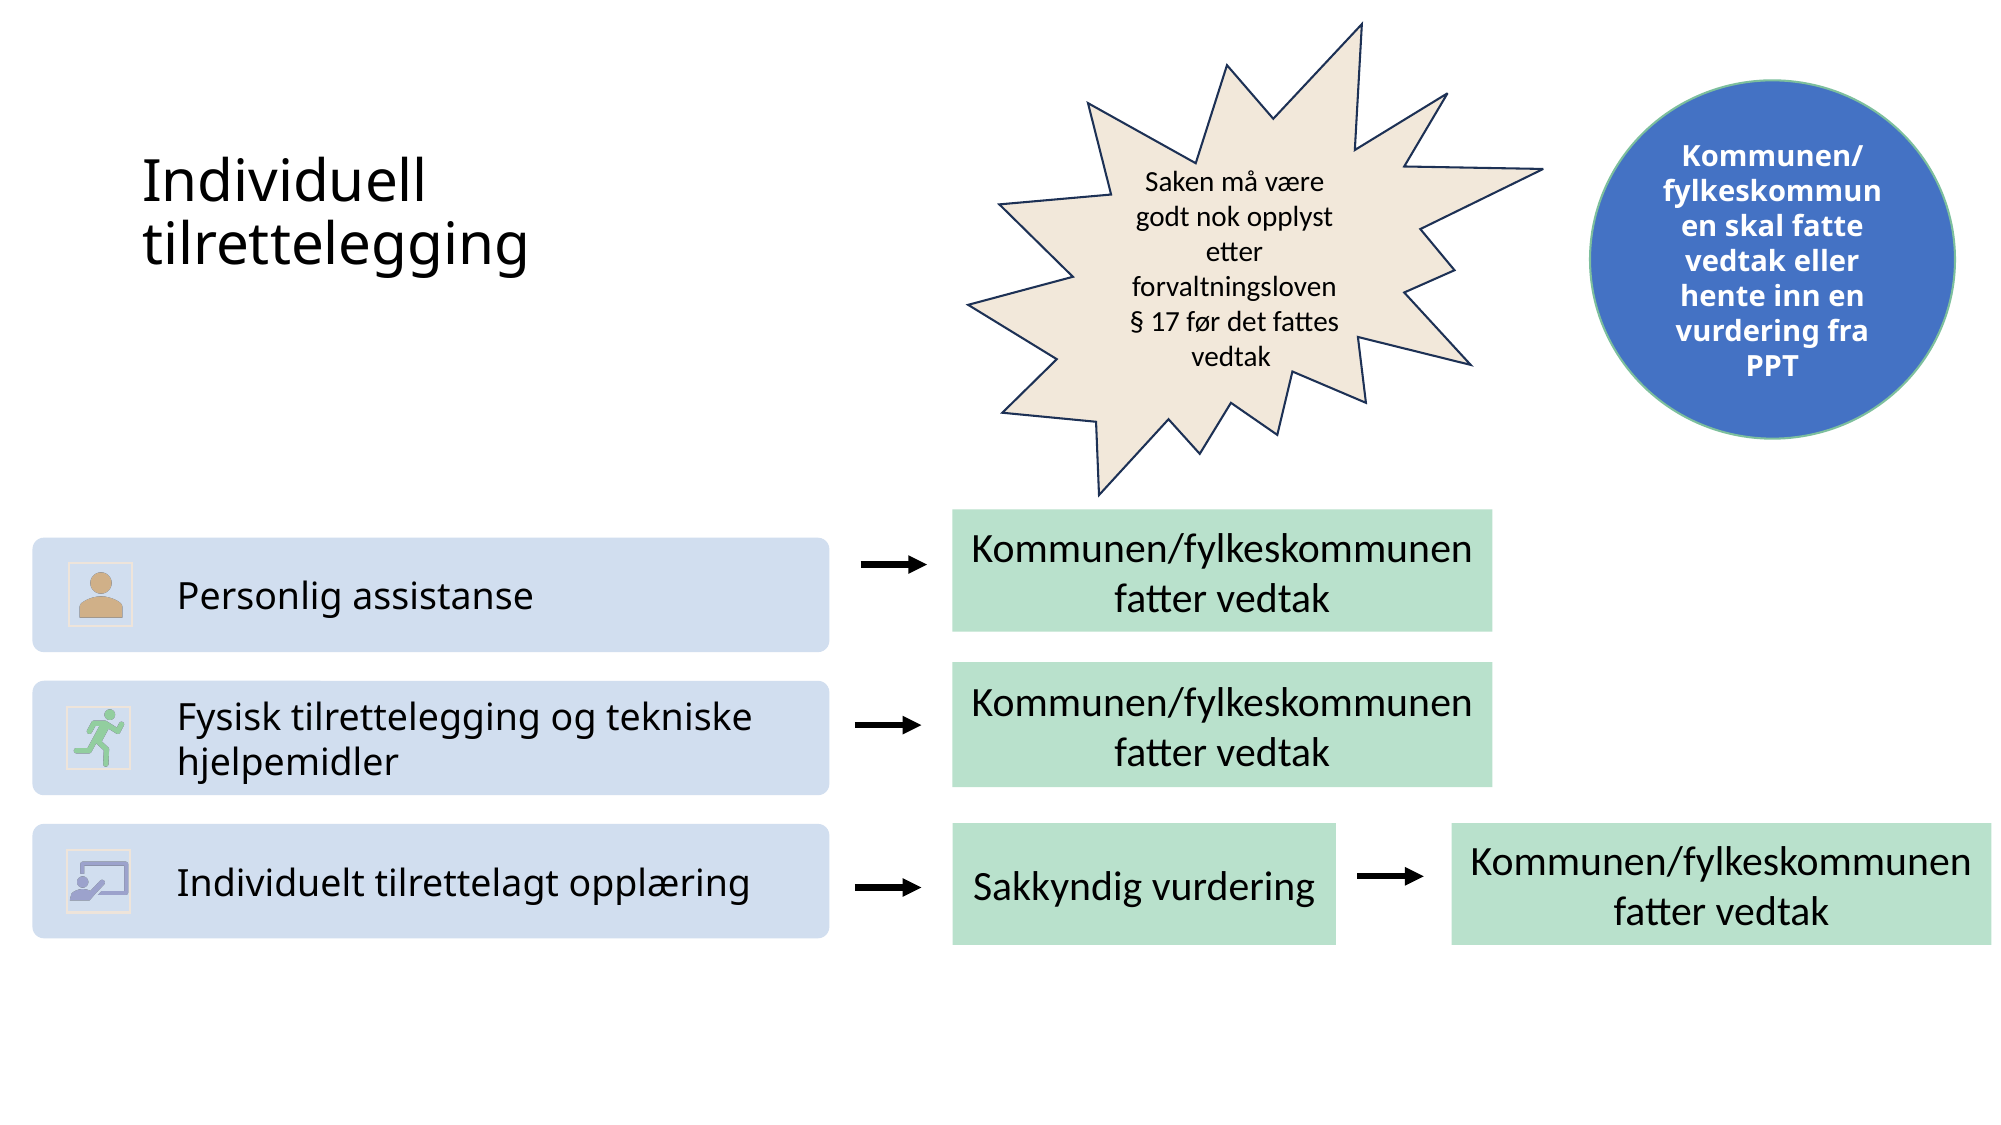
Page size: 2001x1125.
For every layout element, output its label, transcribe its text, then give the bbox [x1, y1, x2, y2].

text_box Kommunen/fylkeskommunen fatter vedtak [951, 661, 1493, 788]
title Individuell tilrettelegging [127, 117, 822, 312]
text_box Saken må være godt nok opplyst etter forvaltningsloven § 17 før det fattes vedtak [965, 21, 1544, 498]
text_box Kommunen/fylkeskommunen fatter vedtak [951, 508, 1493, 633]
text_box Kommunen/fylkeskommunen fatter vedtak [1450, 822, 1992, 946]
text_box Sakkyndig vurdering [951, 822, 1337, 946]
text_box Kommunen/ fylkeskommunen skal fatte vedtak eller hente inn en vurdering fra PPT [1588, 79, 1957, 440]
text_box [32, 537, 830, 939]
